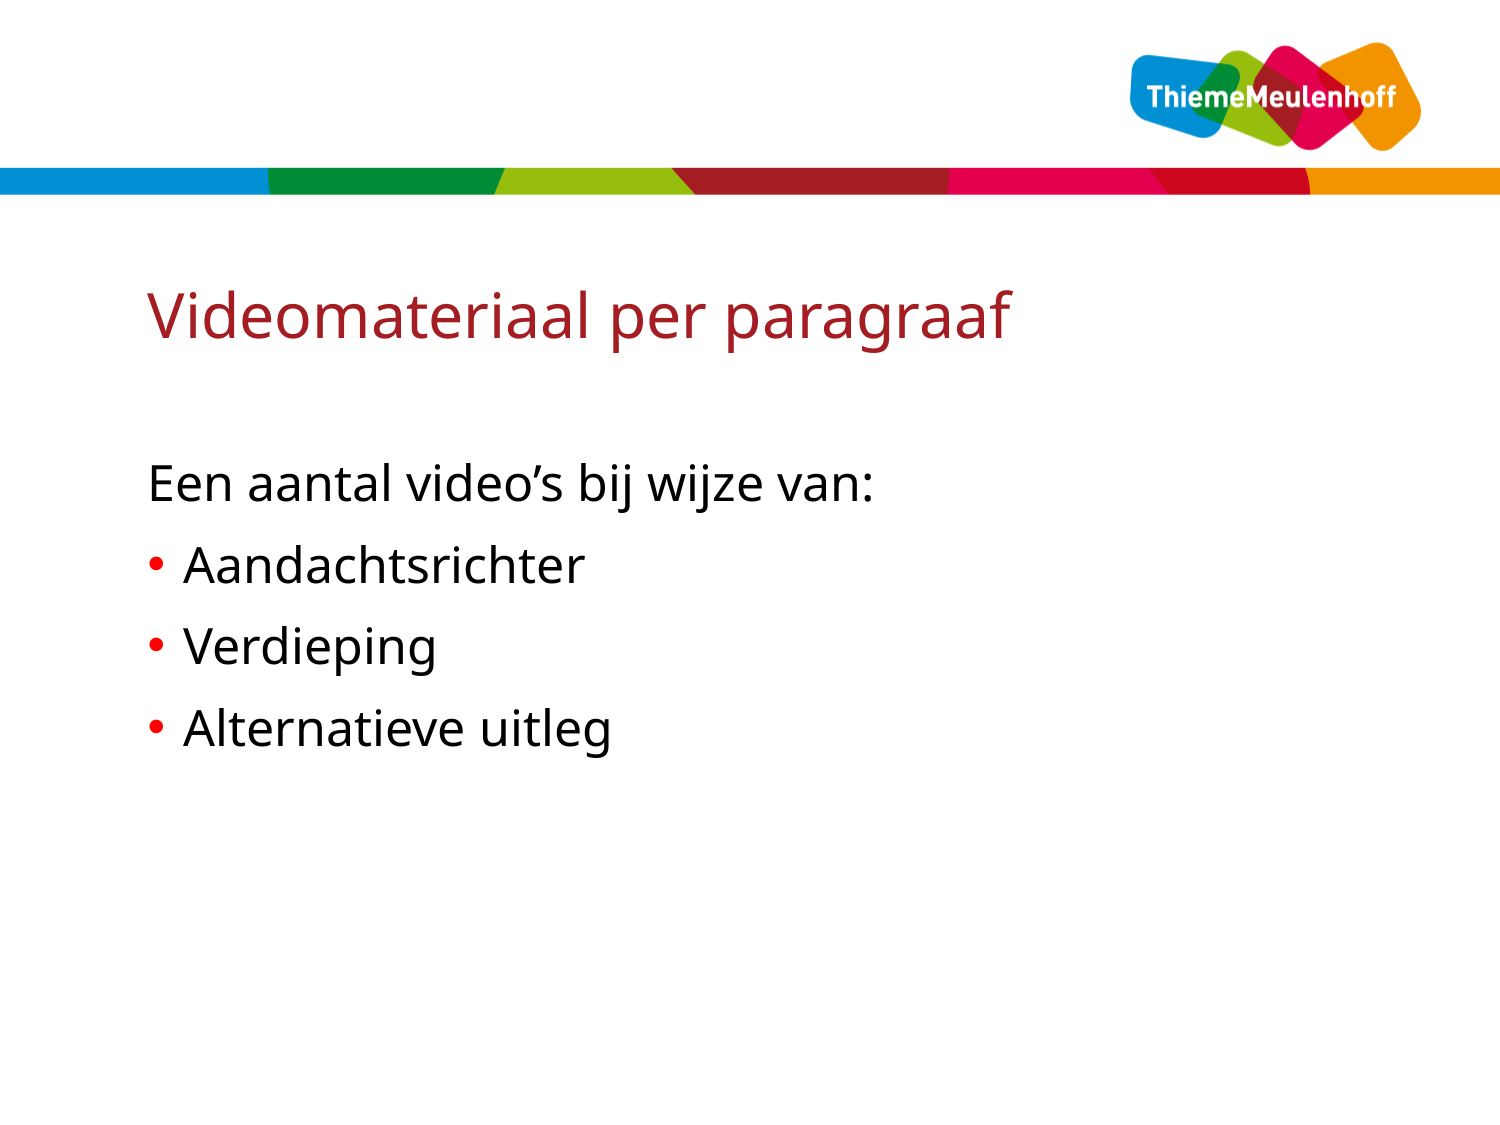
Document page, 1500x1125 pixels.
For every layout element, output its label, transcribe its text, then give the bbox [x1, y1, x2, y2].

picture [0, 0, 1500, 208]
list Een aantal video’s bij wijze van: Aandachtsrichter Verdieping Alternatieve uitleg [147, 442, 1241, 1061]
title Videomateriaal per paragraaf [147, 235, 1241, 393]
